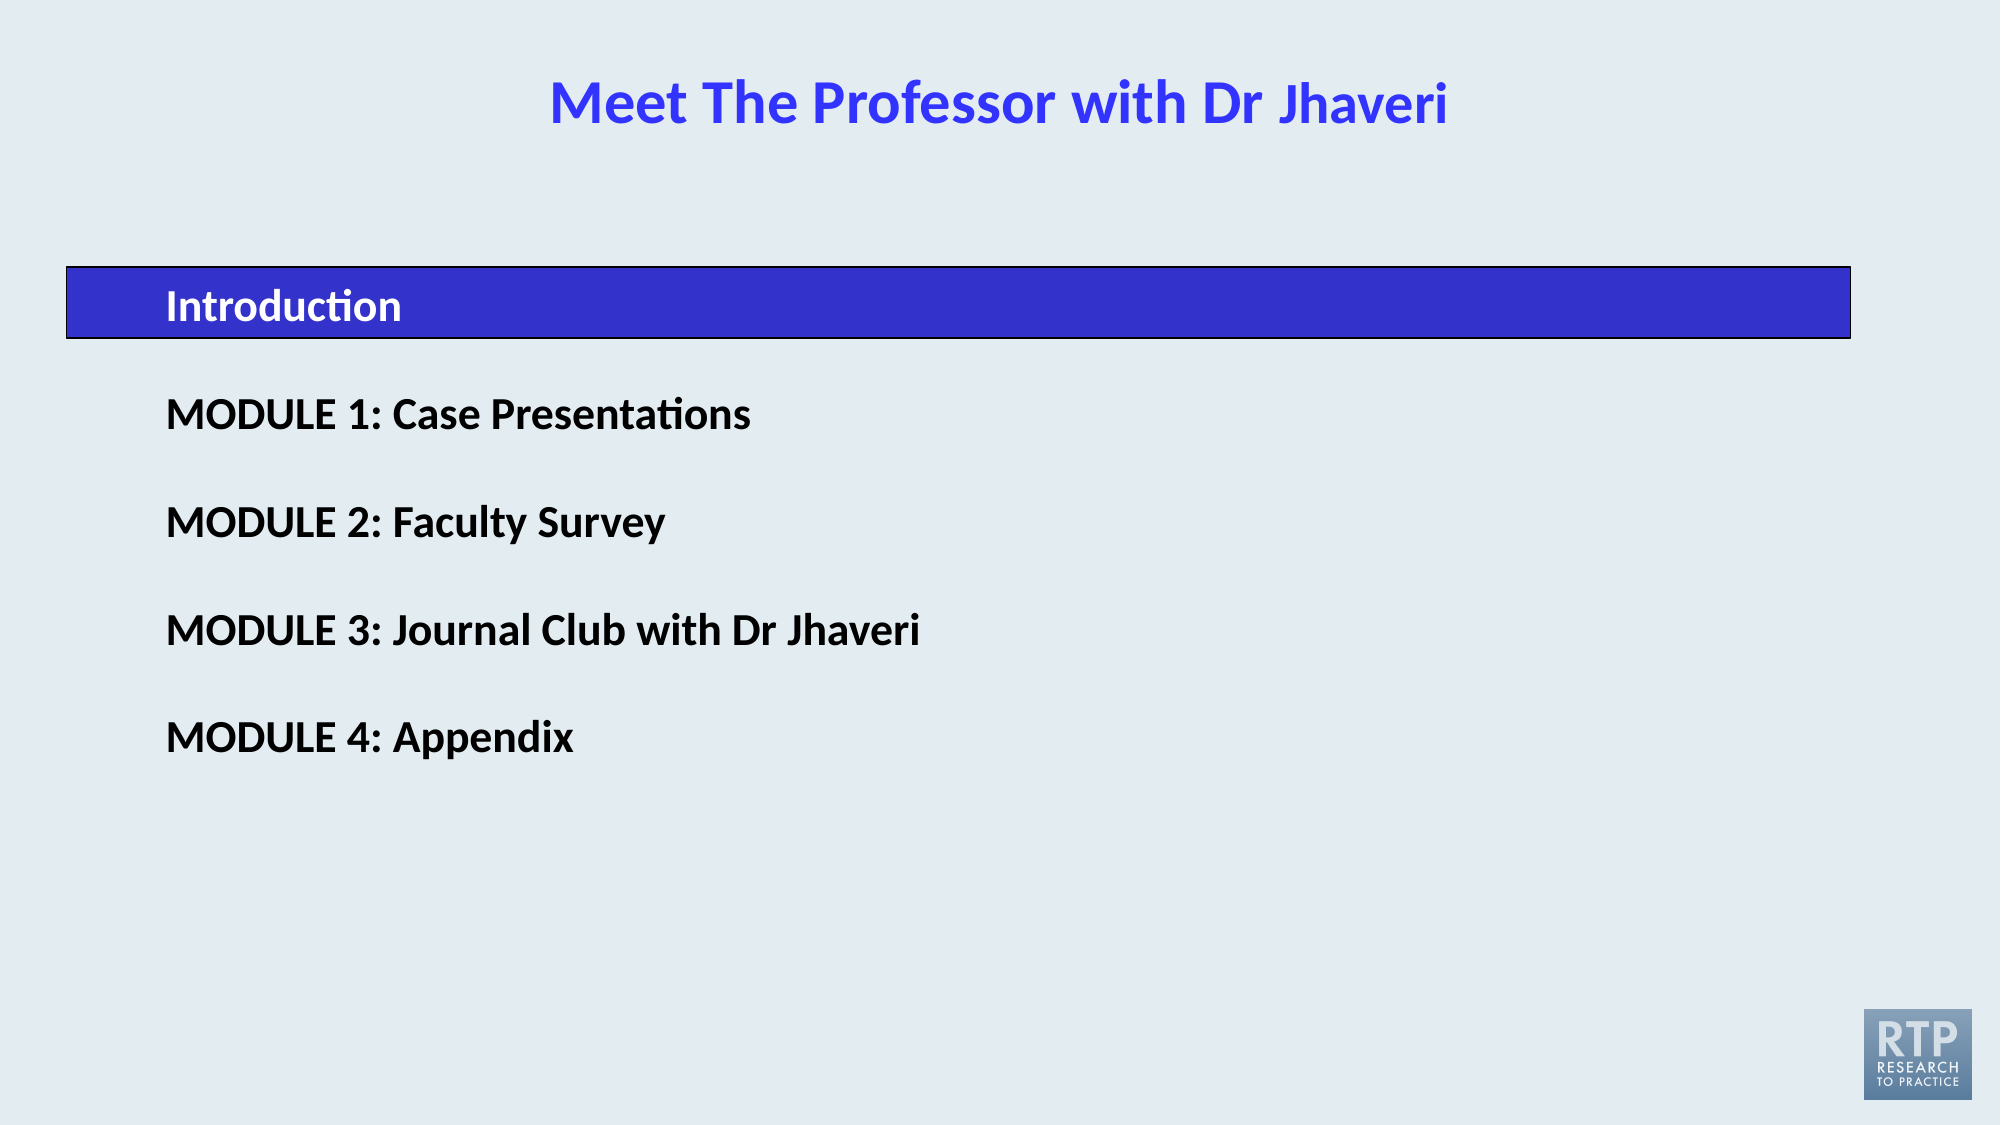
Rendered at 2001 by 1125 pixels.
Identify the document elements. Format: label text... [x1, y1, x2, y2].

list Introduction MODULE 1: Case Presentations MODULE 2: Faculty Survey MODULE 3: Journal Club with Dr Jhaveri MODULE 4: Appendix [149, 273, 1982, 1125]
text_box [66, 267, 1851, 338]
title Meet The Professor with Dr Jhaveri [314, 0, 1698, 209]
